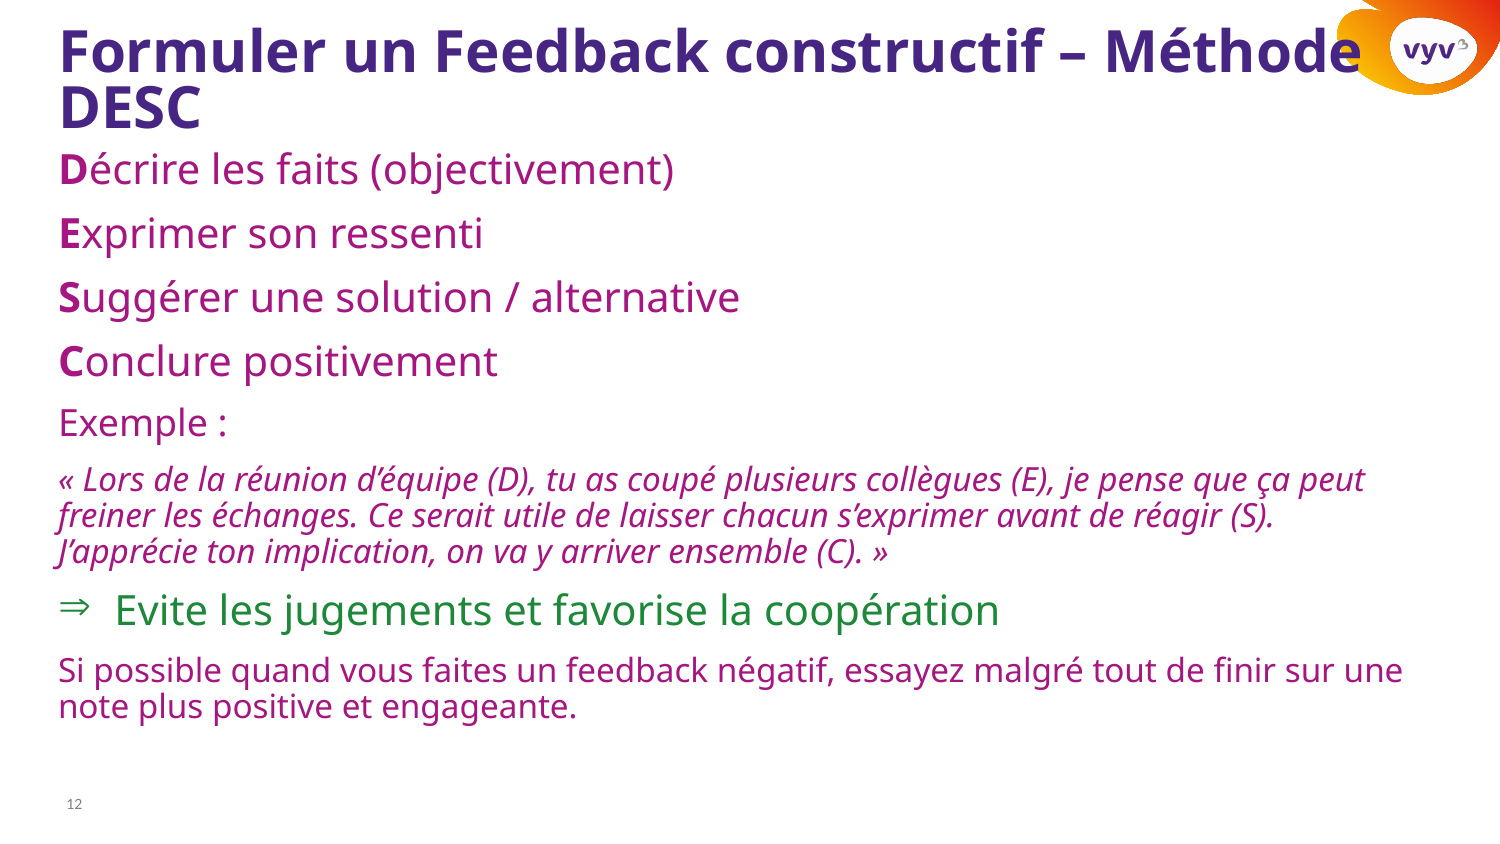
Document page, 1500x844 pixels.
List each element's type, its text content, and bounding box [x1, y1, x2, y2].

picture [1426, 14, 1482, 87]
title Formuler un Feedback constructif – Méthode DESC [58, 10, 1426, 148]
list Décrire les faits (objectivement) Exprimer son ressenti Suggérer une solution / alternative Conclure positivement Exemple : « Lors de la réunion d’équipe (D), tu as coupé plusieurs collègues (E), je pense que ça peut freiner les échanges. Ce serait utile de laisser chacun s’exprimer avant de réagir (S). J’apprécie ton implication, on va y arriver ensemble (C). » Evite les jugements et favorise la coopération Si possible quand vous faites un feedback négatif, essayez malgré tout de finir sur une note plus positive et engageante. [58, 148, 1426, 756]
slide_number 12 [66, 797, 155, 814]
